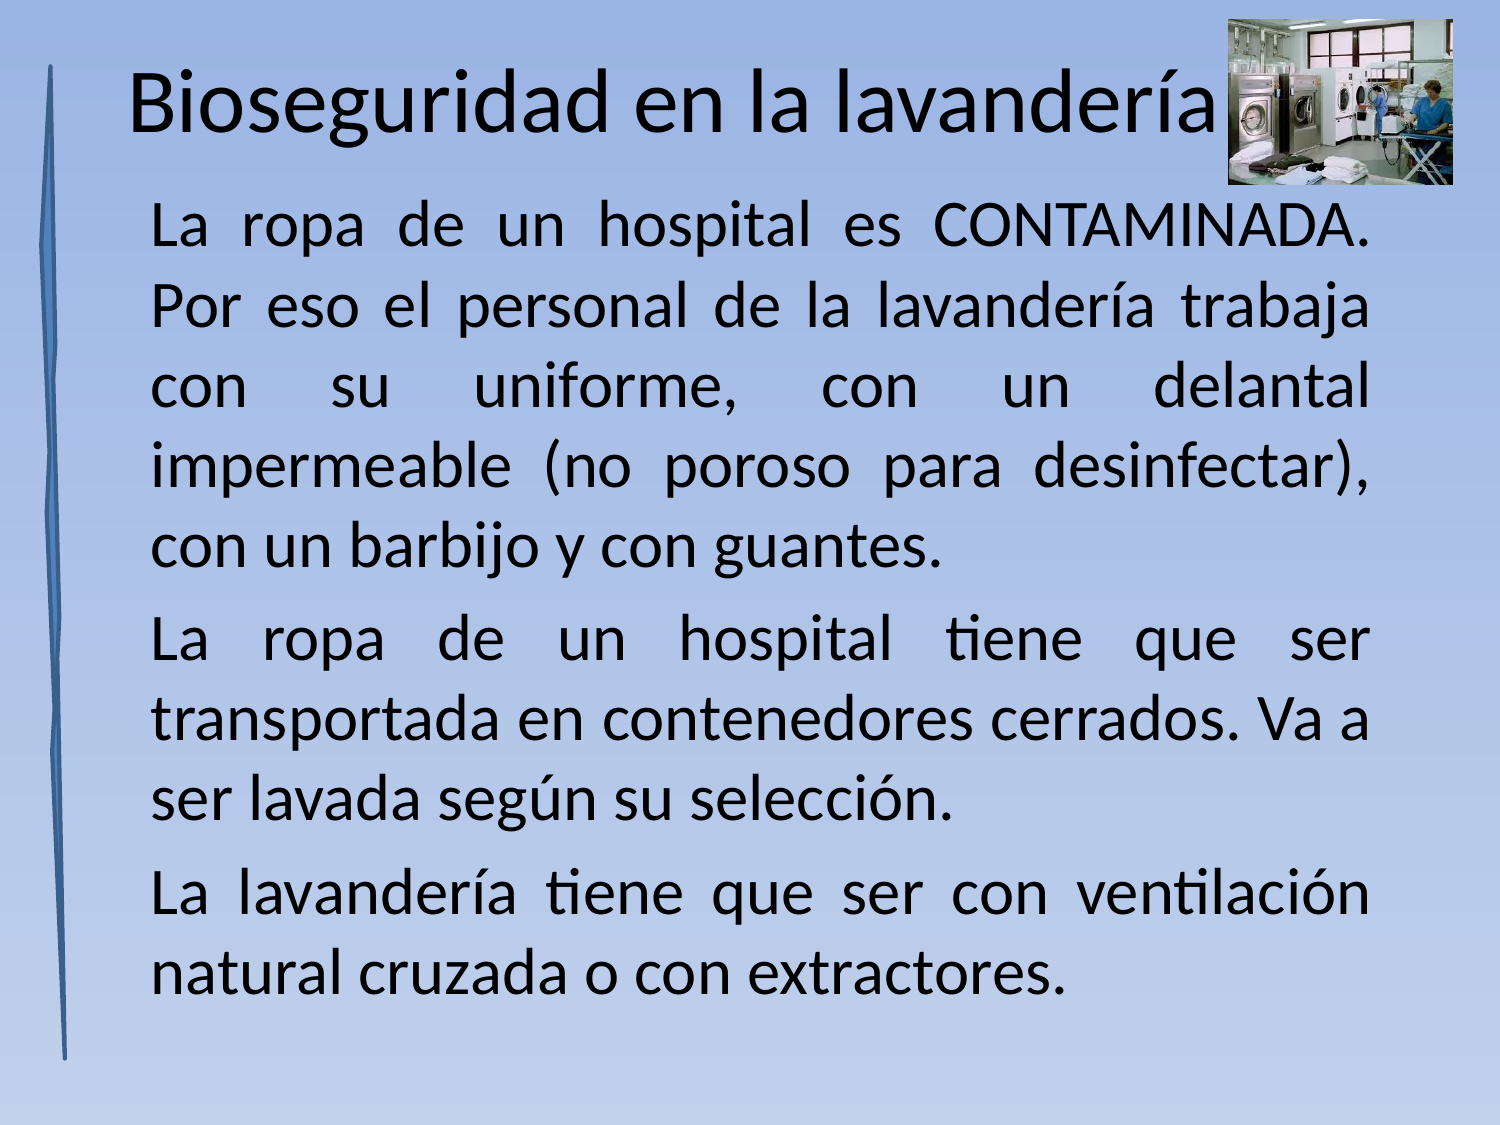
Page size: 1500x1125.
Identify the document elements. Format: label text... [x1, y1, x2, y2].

title Bioseguridad en la lavandería [112, 30, 1222, 161]
text_box [39, 64, 67, 1061]
picture [1227, 18, 1453, 186]
subtitle La ropa de un hospital es CONTAMINADA. Por eso el personal de la lavandería trabaja con su uniforme, con un delantal impermeable (no poroso para desinfectar), con un barbijo y con guantes. La ropa de un hospital tiene que ser transportada en contenedores cerrados. Va a ser lavada según su selección. La lavandería tiene que ser con ventilación natural cruzada o con extractores. [135, 172, 1388, 1024]
